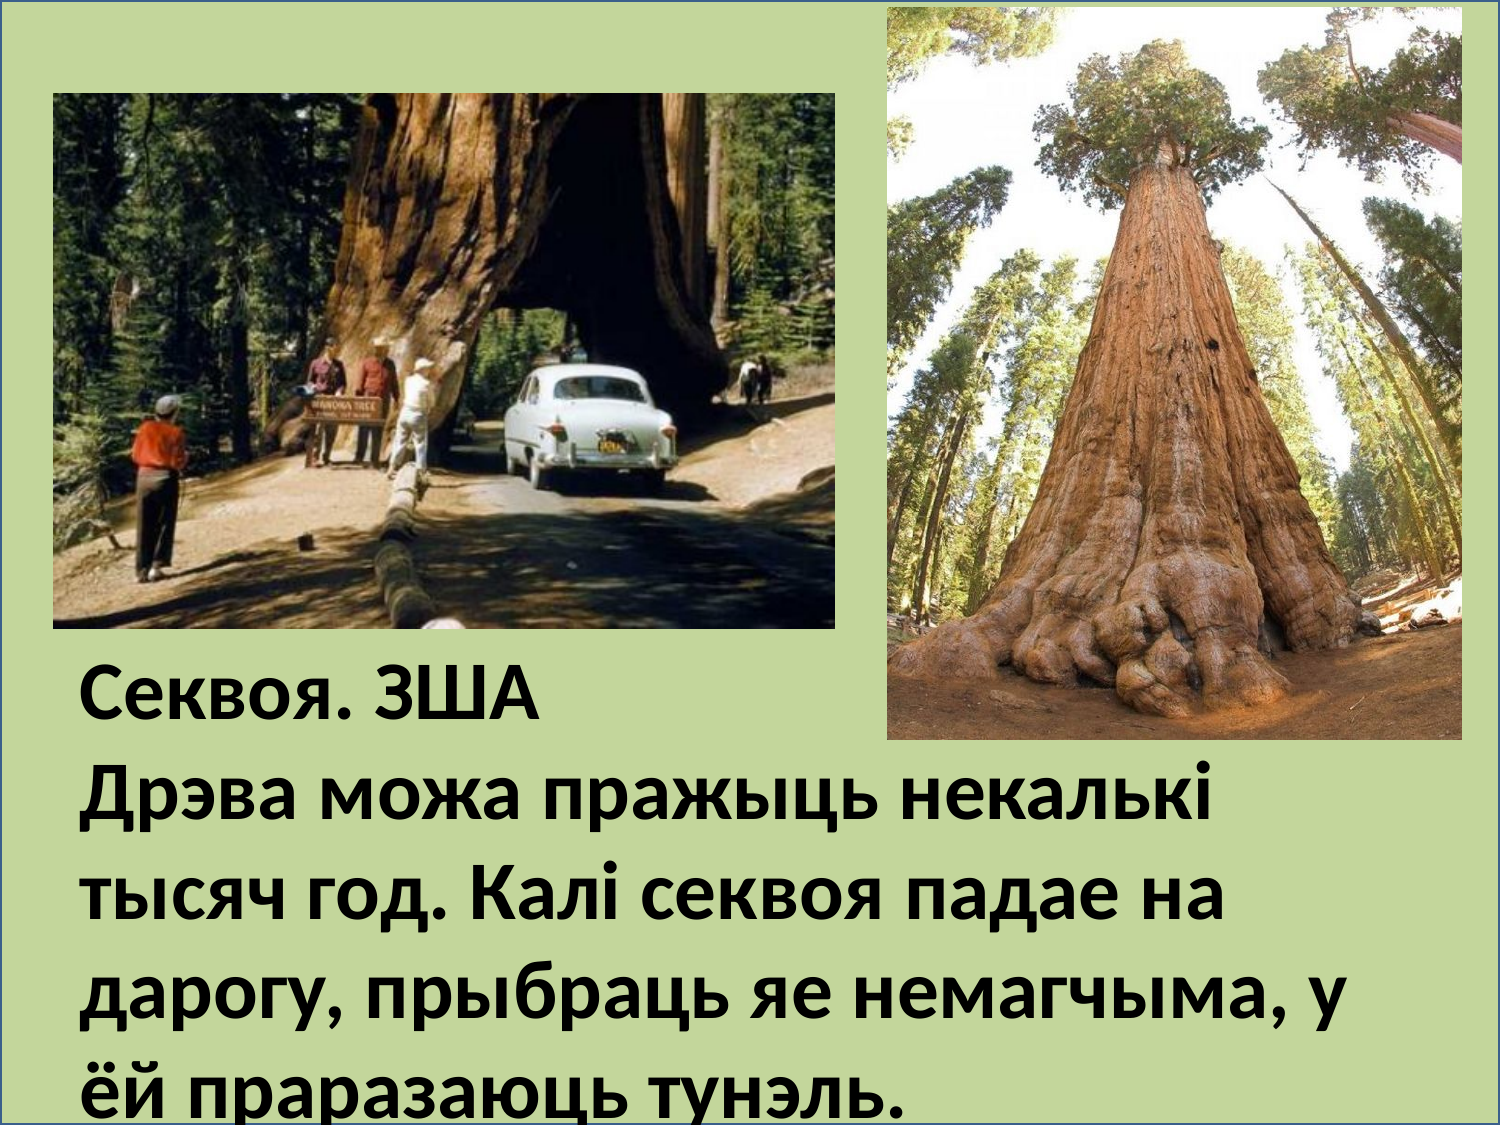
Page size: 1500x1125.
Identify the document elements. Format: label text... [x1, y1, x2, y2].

text_box [0, 0, 1500, 1125]
picture [52, 93, 835, 629]
picture [887, 6, 1462, 740]
text_box Секвоя. ЗША Дрэва можа пражыць некалькі тысяч год. Калі секвоя падае на дарогу, прыбраць яе немагчыма, у ёй праразаюць тунэль. [64, 628, 1436, 1125]
